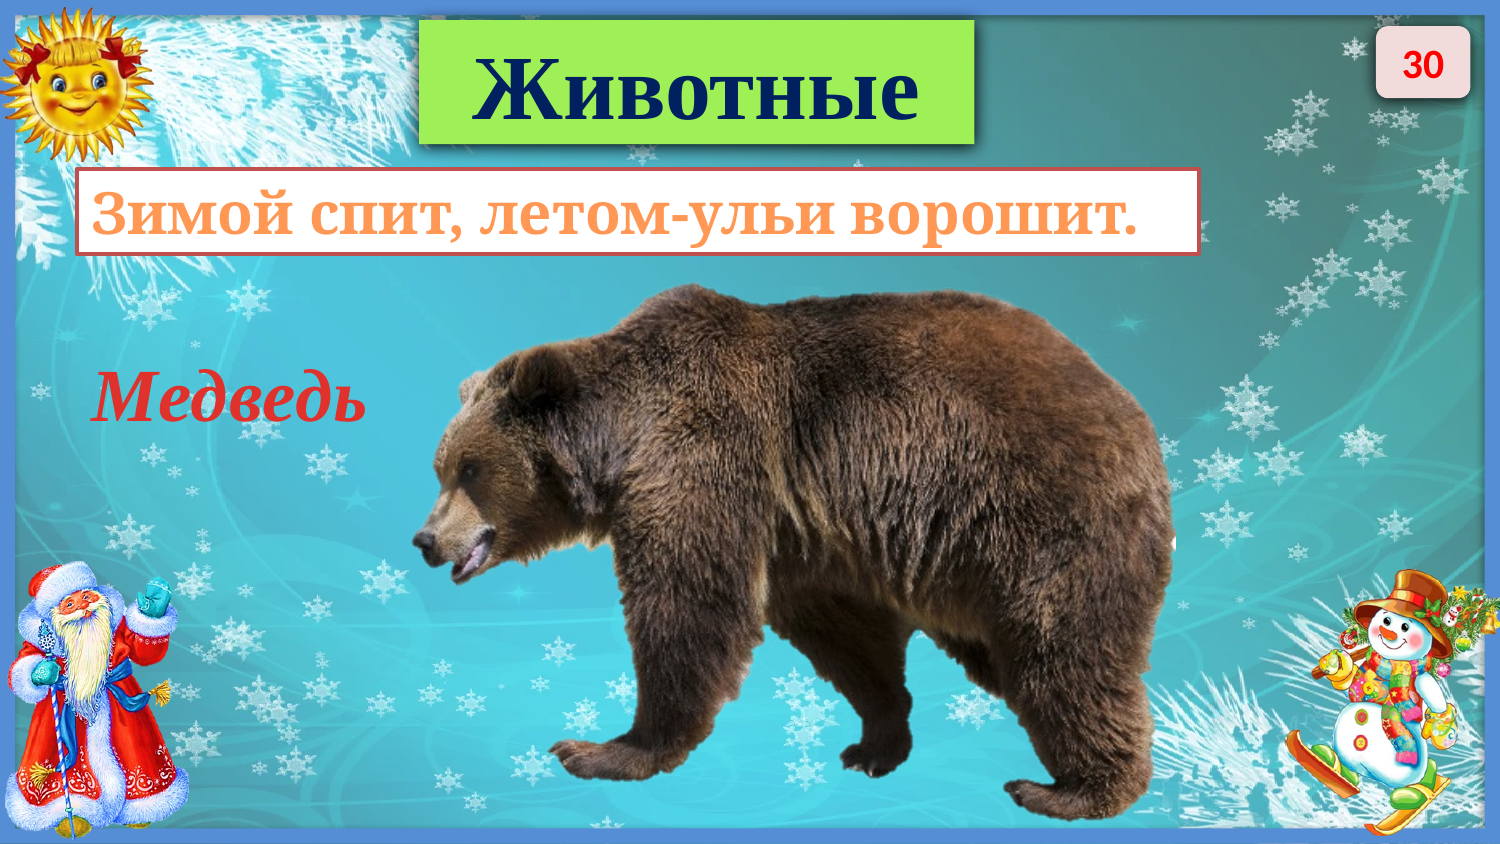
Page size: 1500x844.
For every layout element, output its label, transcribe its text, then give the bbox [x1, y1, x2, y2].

text_box 30 [1373, 24, 1473, 101]
text_box Животные [417, 18, 976, 146]
picture [5, 551, 189, 844]
picture [1285, 569, 1500, 836]
picture [0, 5, 157, 162]
text_box Медведь [76, 339, 390, 444]
text_box Вопрос [76, 150, 1199, 167]
picture [395, 279, 1176, 836]
text_box Зимой спит, летом-ульи ворошит. [75, 167, 1201, 256]
